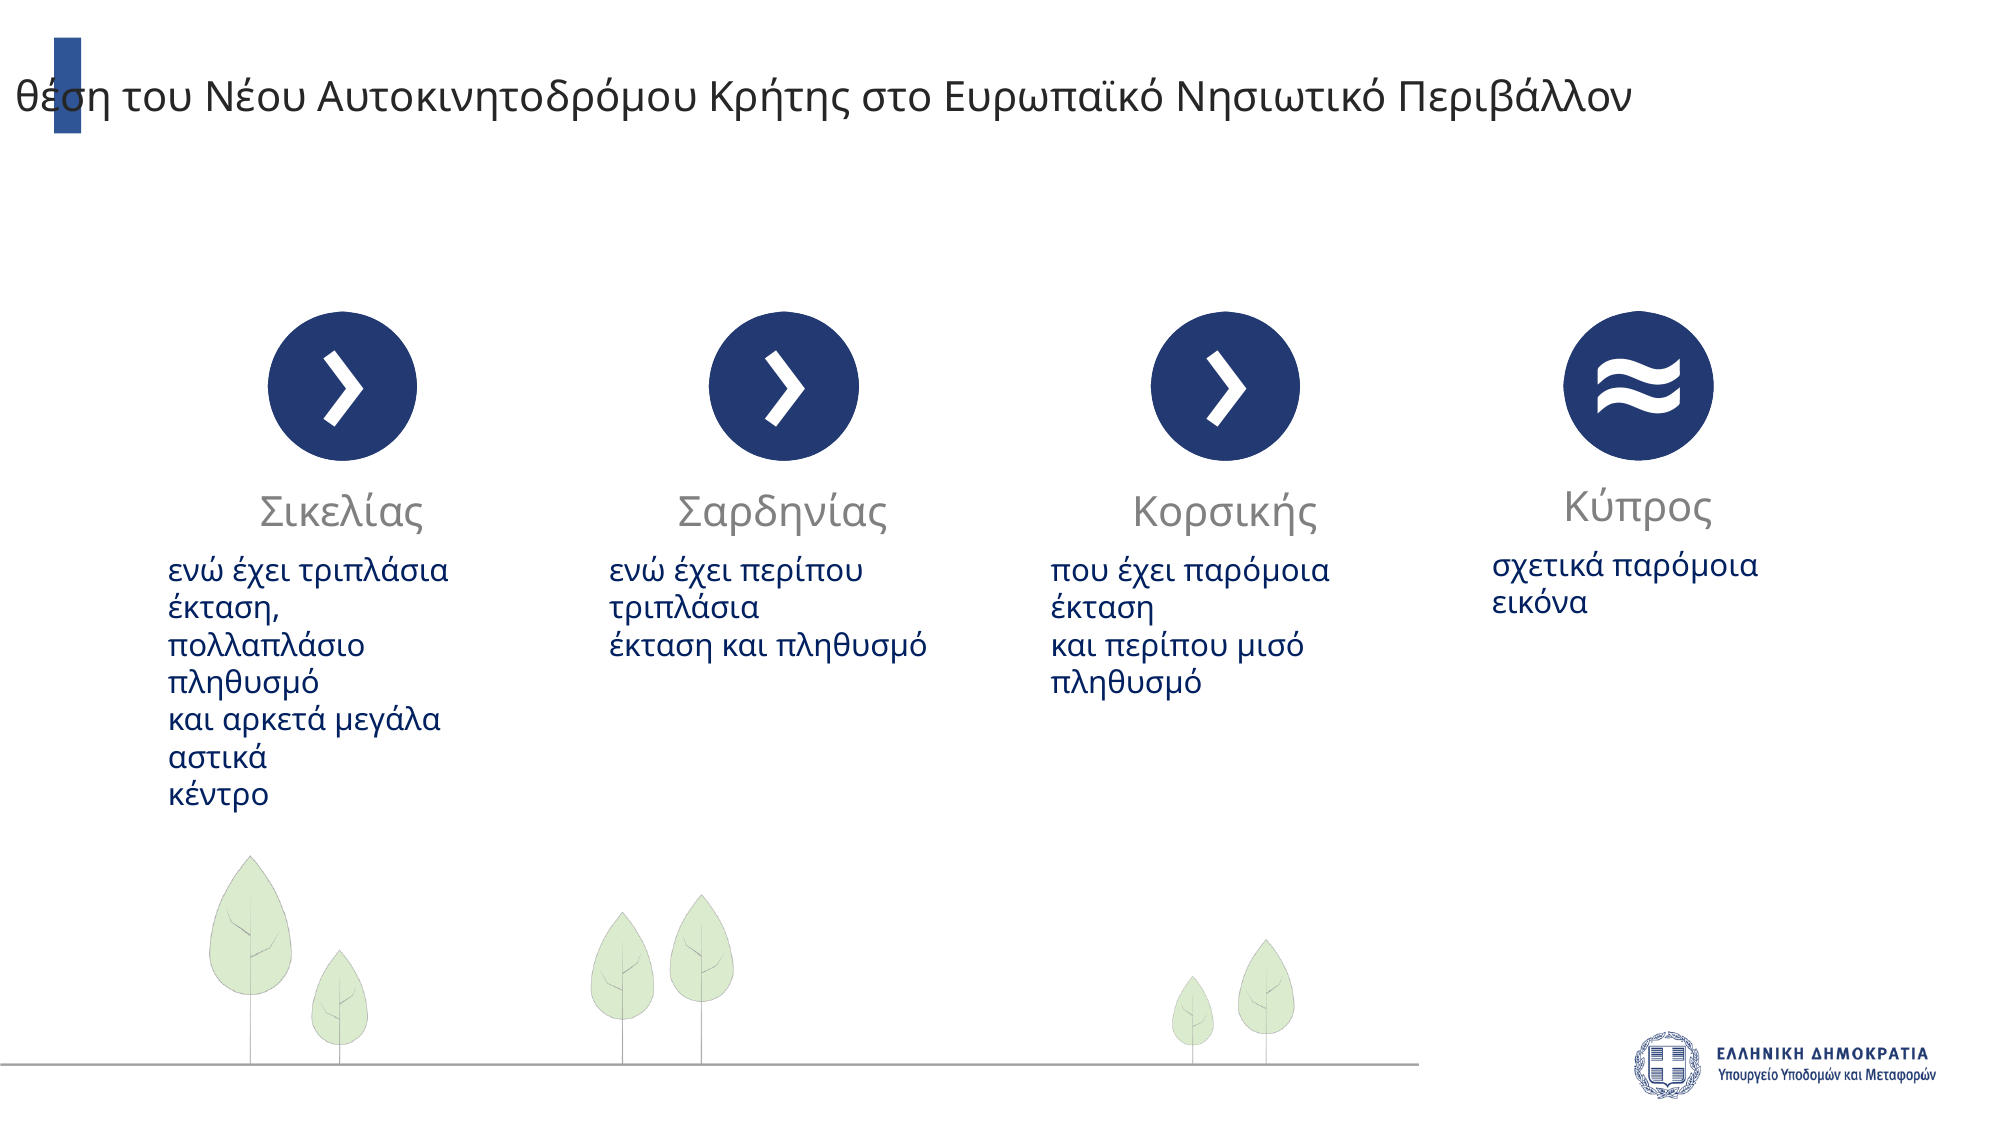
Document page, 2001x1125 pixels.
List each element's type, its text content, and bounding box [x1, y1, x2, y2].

picture [0, 855, 1419, 1066]
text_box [1476, 311, 1800, 591]
text_box Η θέση του Νέου Αυτοκινητοδρόμου Κρήτης στο Ευρωπαϊκό Νησιωτικό Περιβάλλον [0, 62, 1649, 178]
picture [1634, 1031, 1936, 1099]
text_box [53, 36, 82, 62]
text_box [1035, 311, 1414, 634]
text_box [153, 311, 532, 710]
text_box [594, 311, 973, 634]
